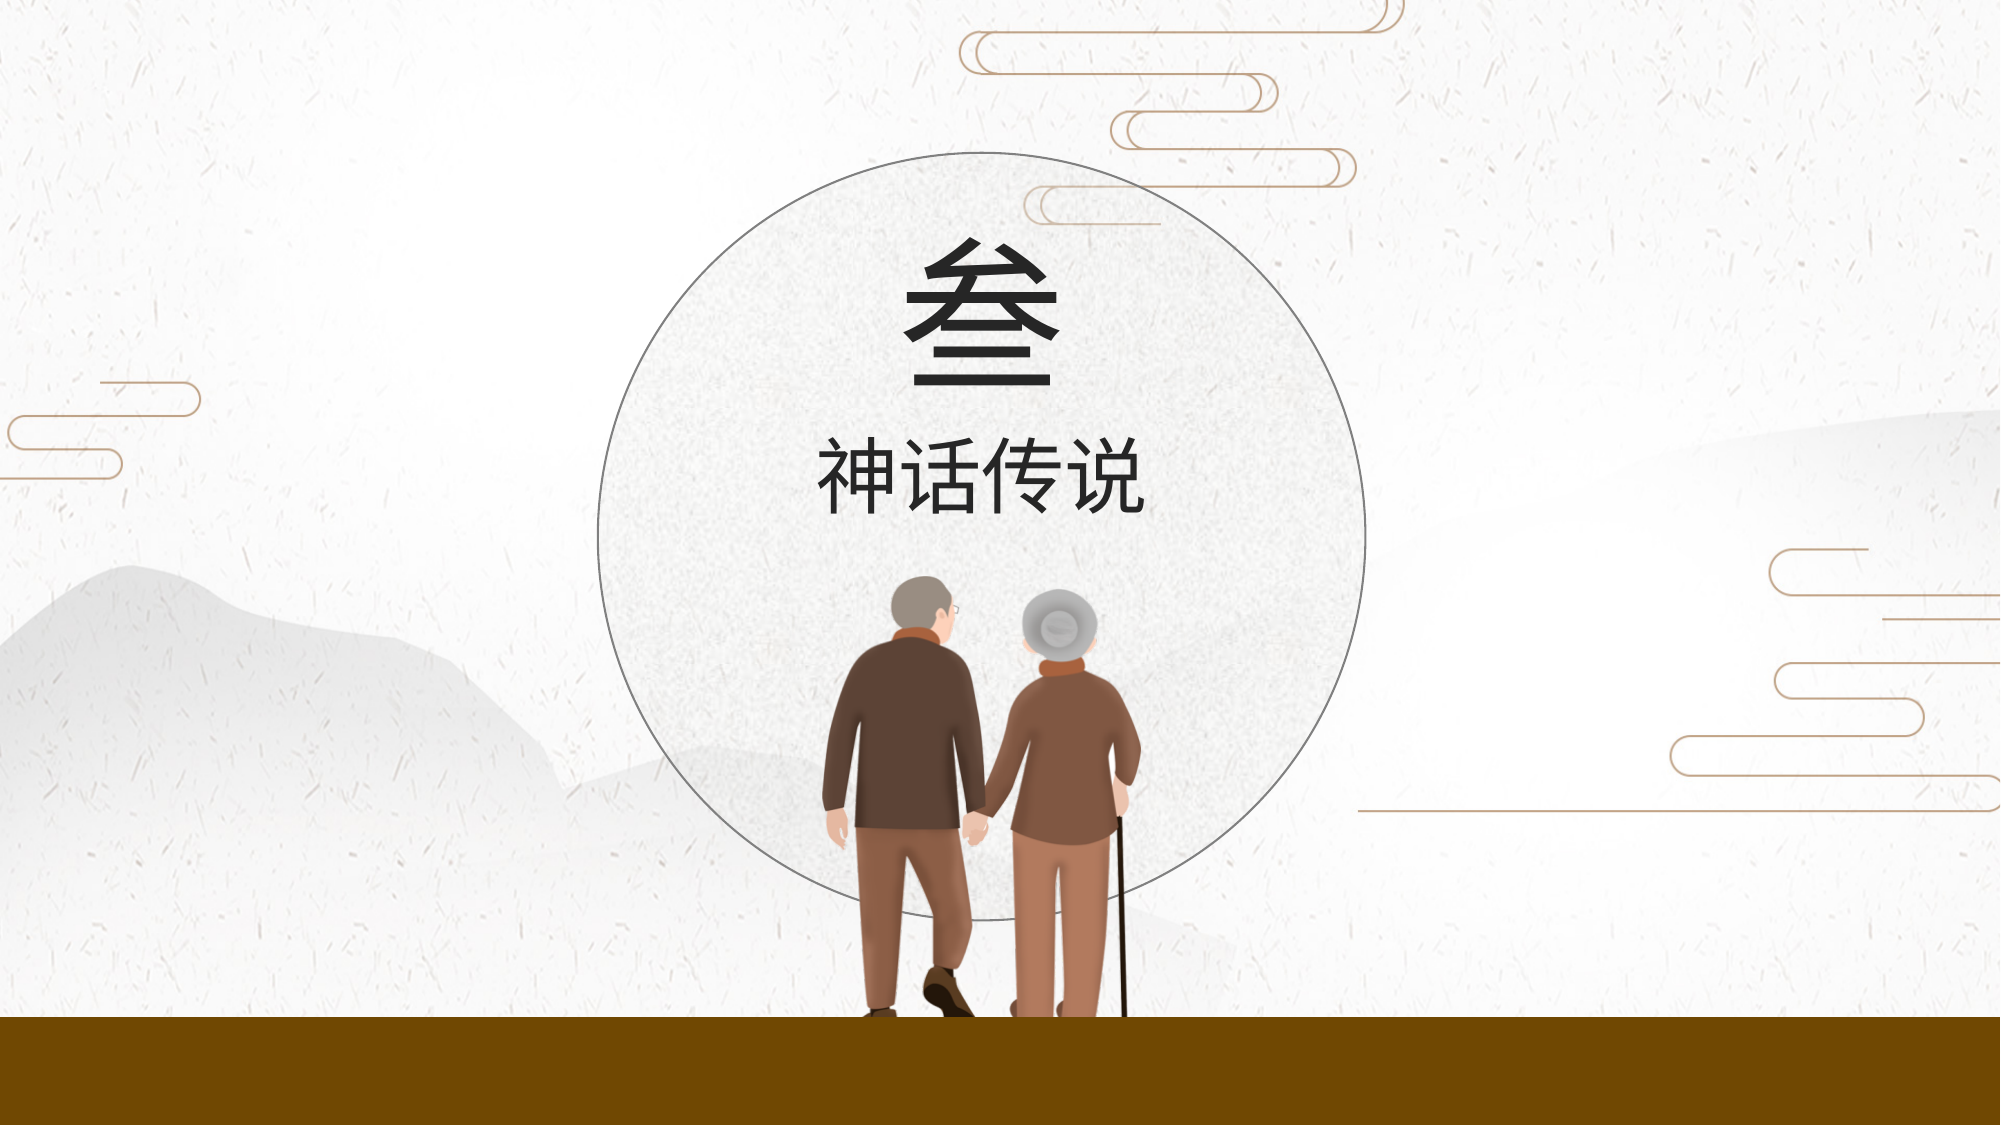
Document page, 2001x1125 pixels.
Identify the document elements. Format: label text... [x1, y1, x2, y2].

text_box [636, 151, 1327, 366]
text_box [596, 432, 1367, 887]
text_box [0, 1016, 2000, 1125]
text_box 神话传说 [611, 366, 1352, 532]
picture [0, 0, 2001, 1125]
text_box 叁 [883, 204, 1080, 366]
